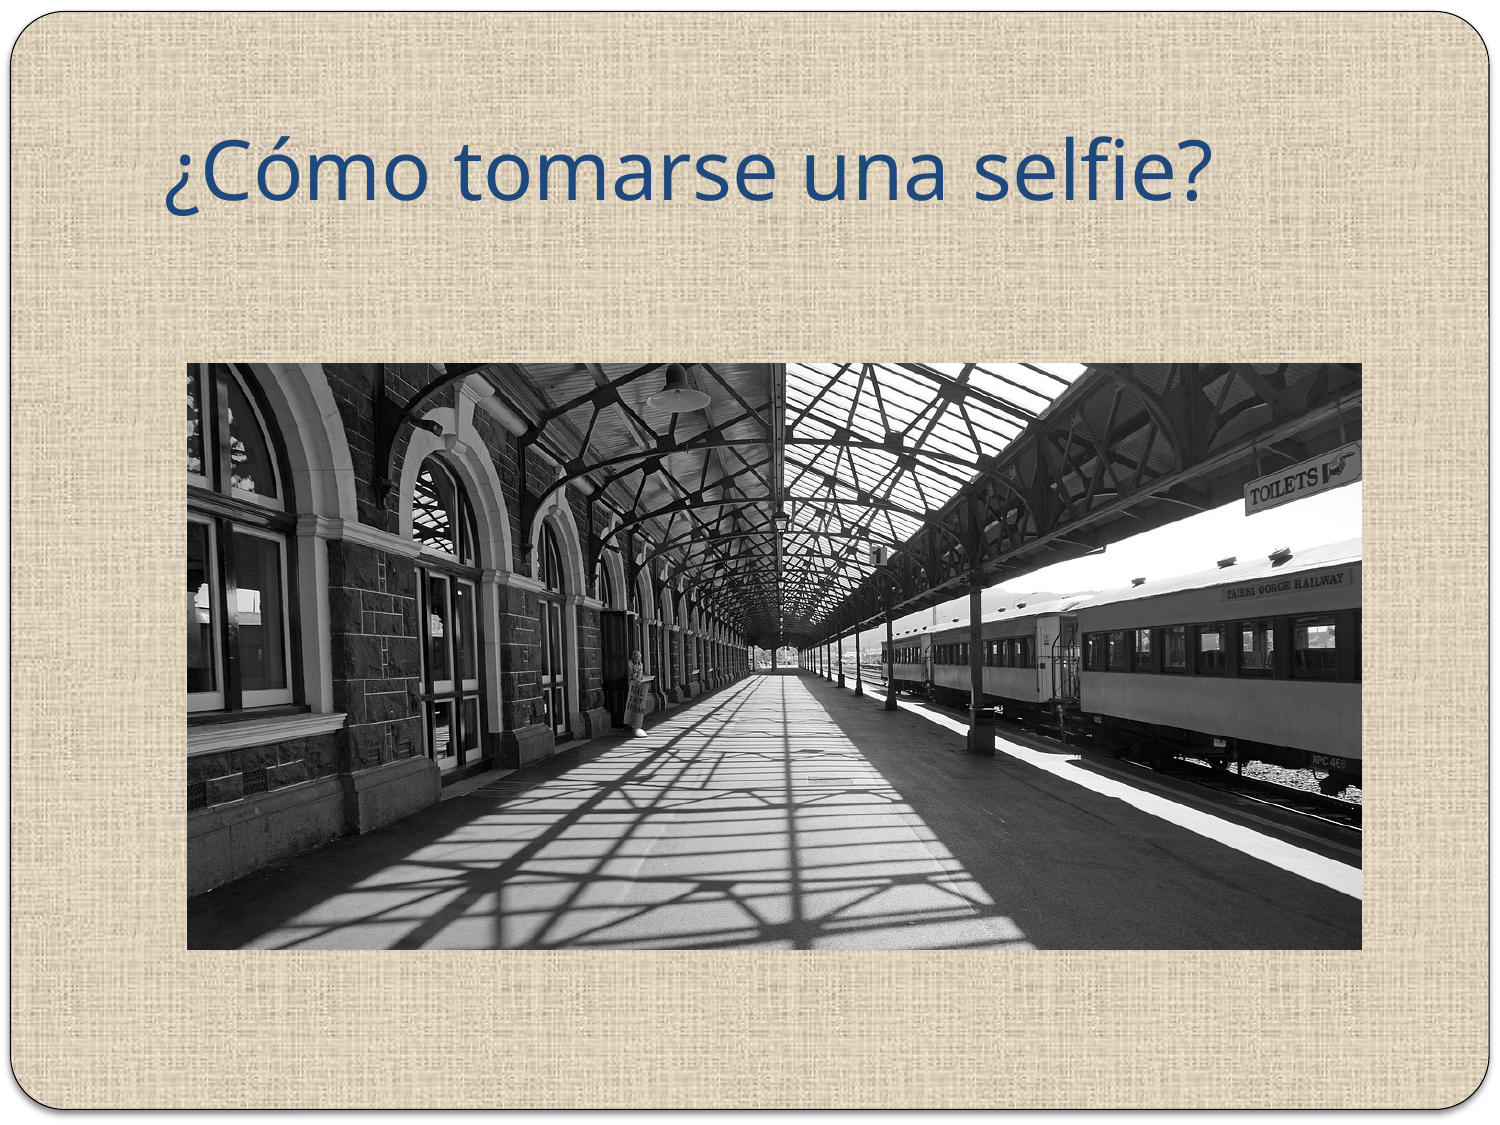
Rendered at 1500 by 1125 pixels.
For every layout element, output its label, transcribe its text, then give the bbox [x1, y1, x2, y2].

title ¿Cómo tomarse una selfie? [150, 45, 1425, 233]
picture [12, 12, 1488, 1108]
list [187, 362, 1362, 950]
